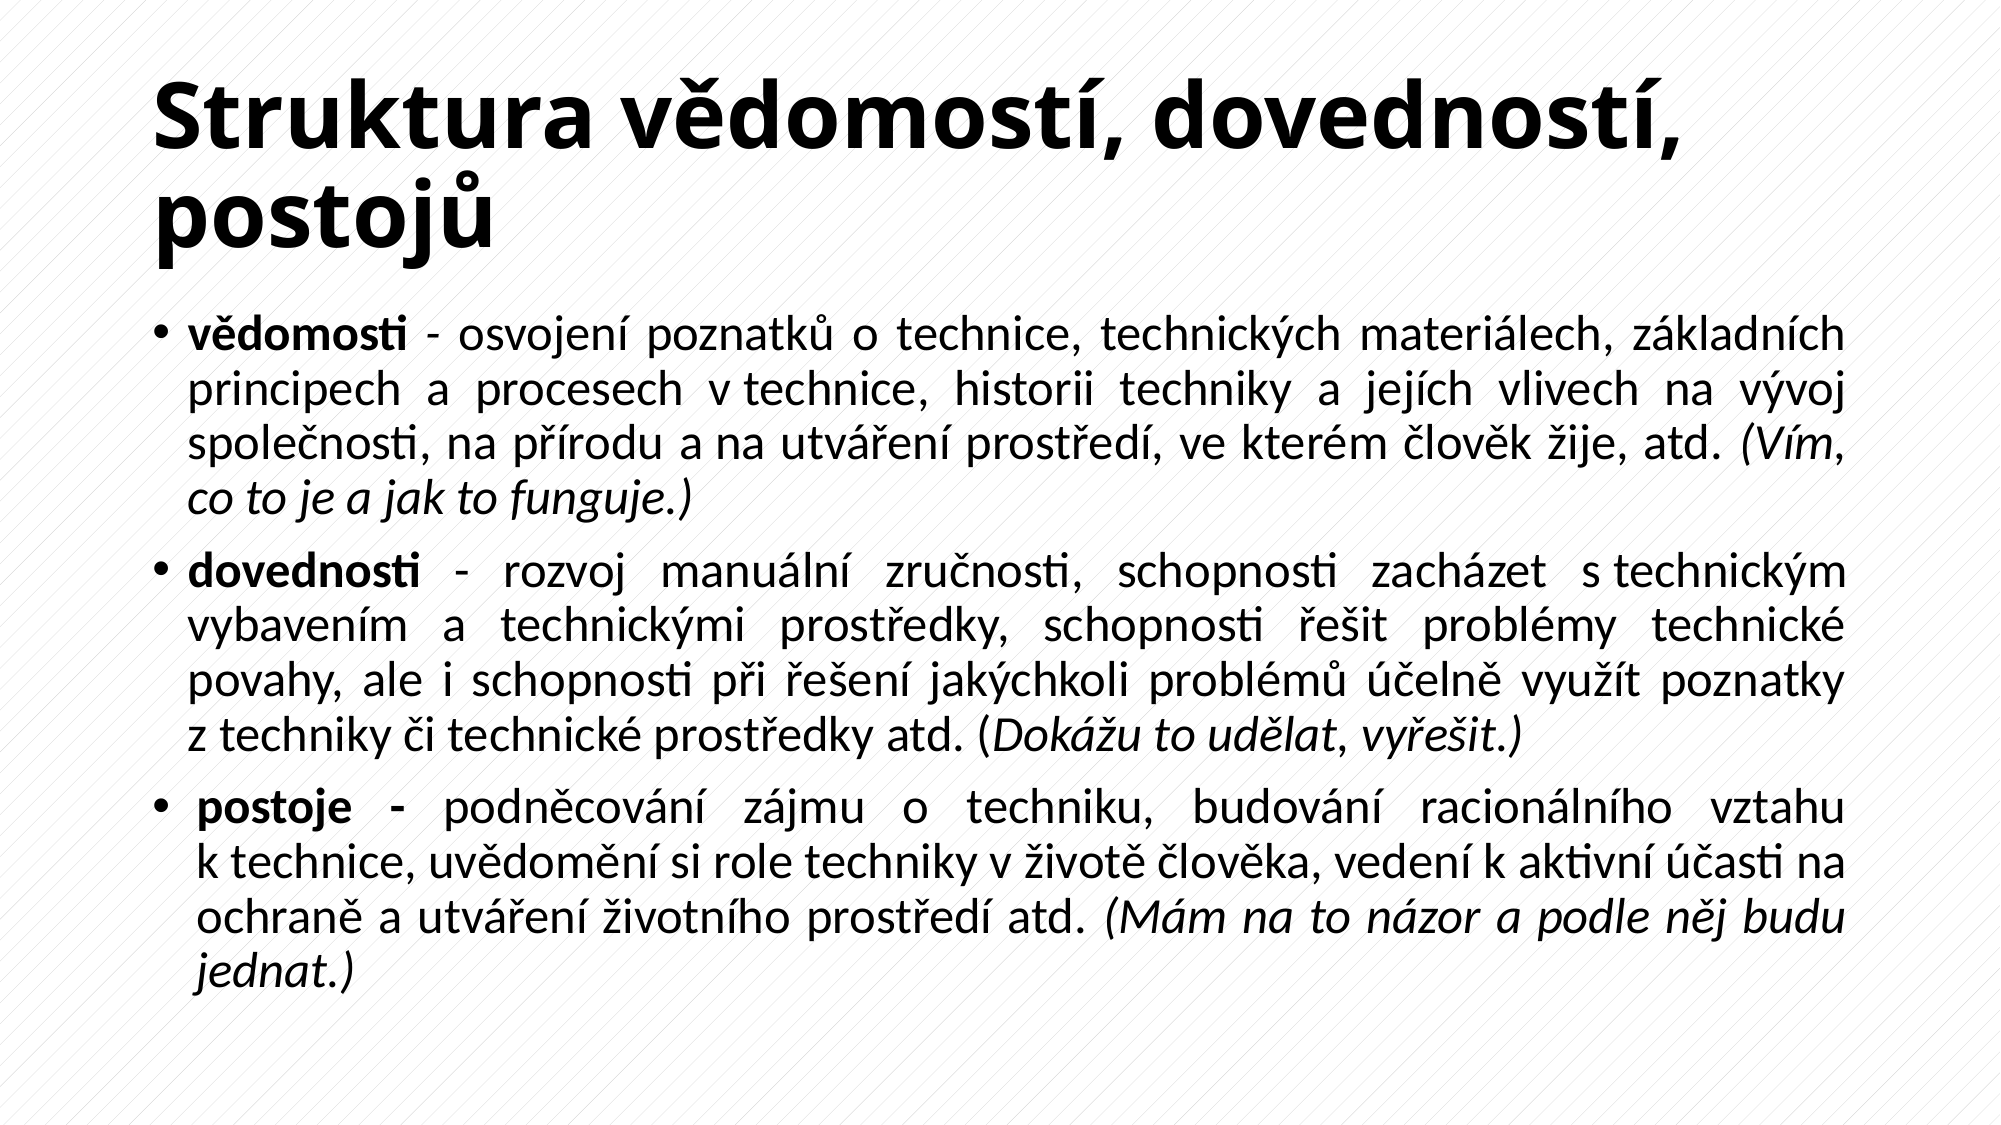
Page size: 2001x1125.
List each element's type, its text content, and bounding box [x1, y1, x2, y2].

title Struktura vědomostí, dovedností, postojů [137, 59, 1863, 278]
list vědomosti - osvojení poznatků o technice, technických materiálech, základních principech a procesech v technice, historii techniky a jejích vlivech na vývoj společnosti, na přírodu a na utváření prostředí, ve kterém člověk žije, atd. (Vím, co to je a jak to funguje.) dovednosti - rozvoj manuální zručnosti, schopnosti zacházet s technickým vybavením a technickými prostředky, schopnosti řešit problémy technické povahy, ale i schopnosti při řešení jakýchkoli problémů účelně využít poznatky z techniky či technické prostředky atd. (Dokážu to udělat, vyřešit.) postoje - podněcování zájmu o techniku, budování racionálního vztahu k technice, uvědomění si role techniky v životě člověka, vedení k aktivní účasti na ochraně a utváření životního prostředí atd. (Mám na to názor a podle něj budu jednat.) [137, 299, 1863, 1014]
